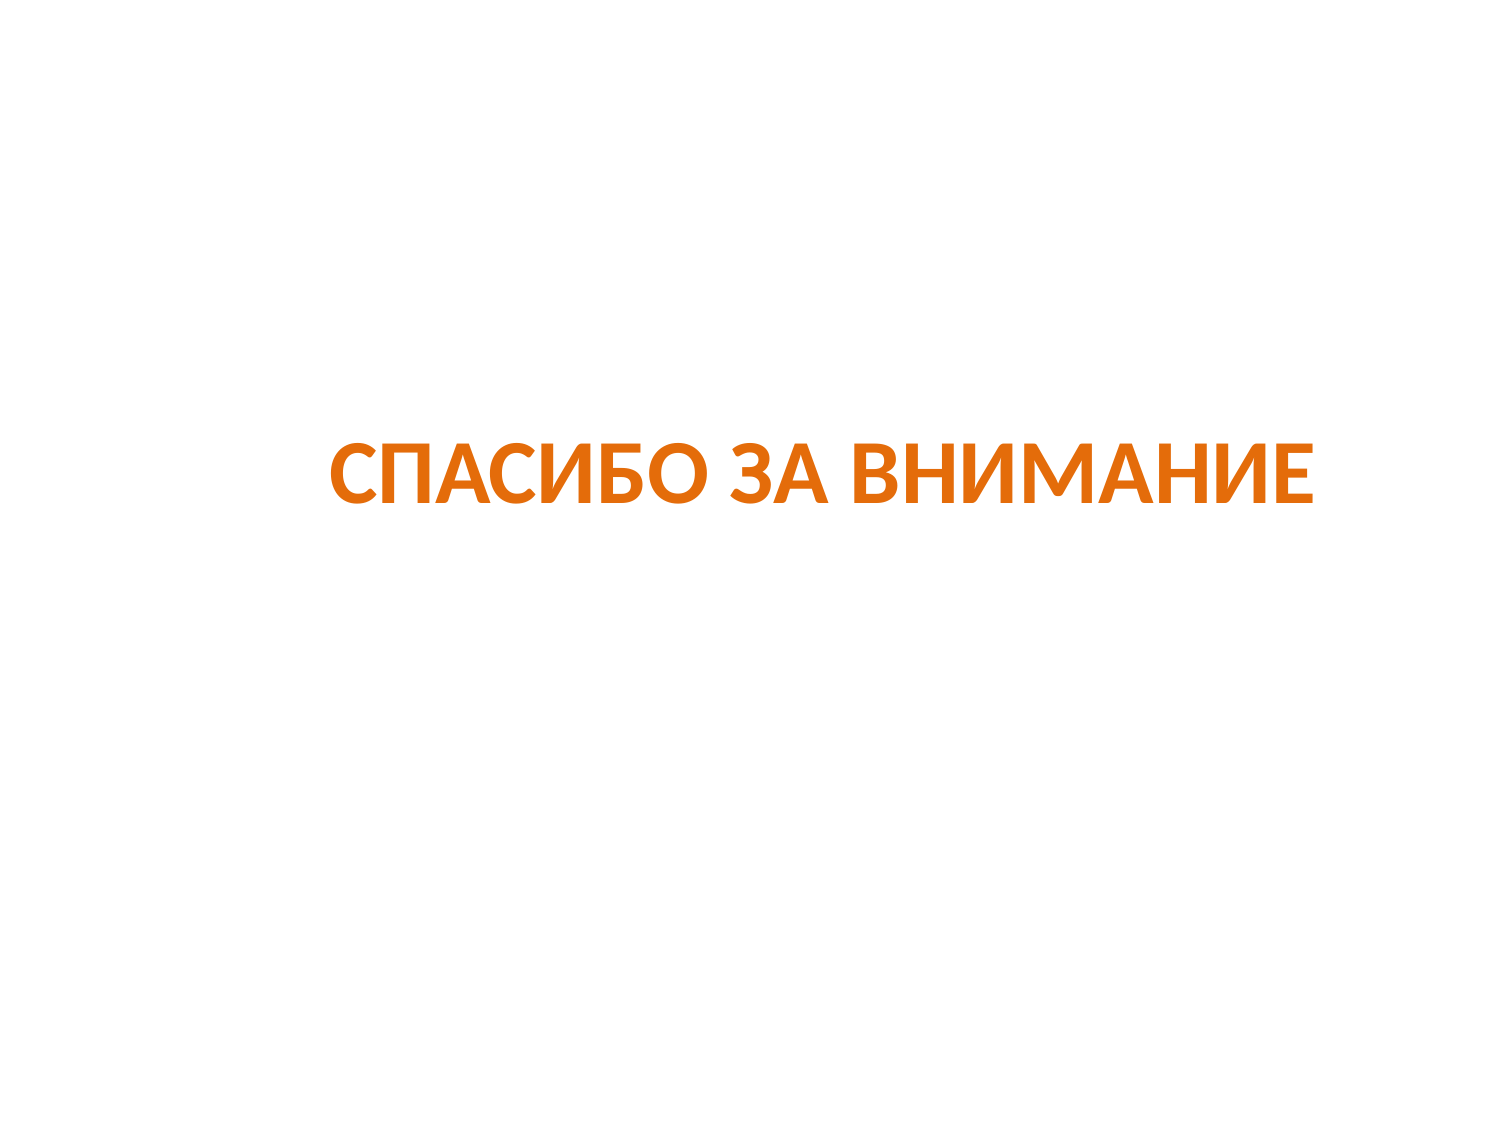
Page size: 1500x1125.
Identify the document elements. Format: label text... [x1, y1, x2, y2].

title СПАСИБО ЗА ВНИМАНИЕ [148, 373, 1499, 561]
